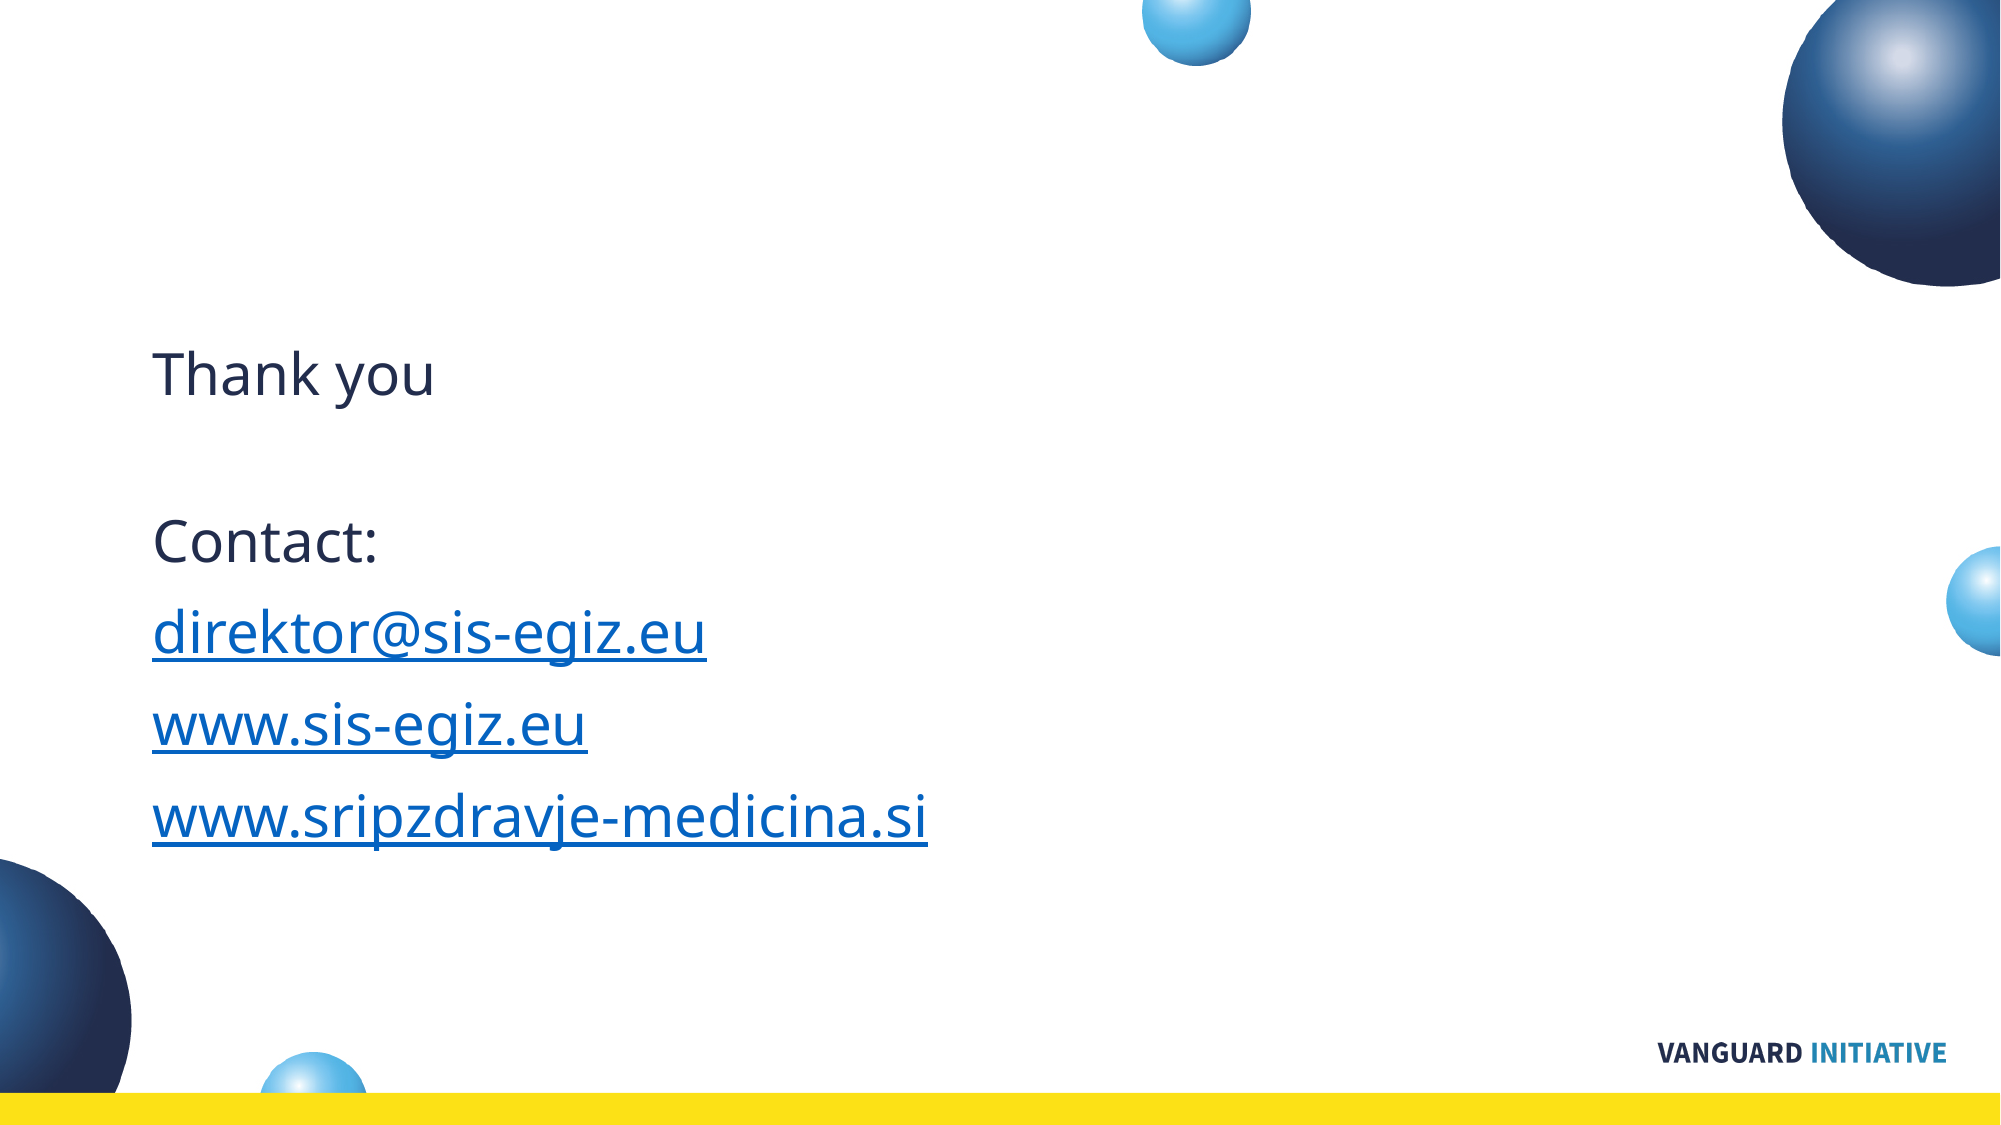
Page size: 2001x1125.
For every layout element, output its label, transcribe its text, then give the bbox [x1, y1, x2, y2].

list Thank you Contact: direktor@sis-egiz.eu www.sis-egiz.eu www.sripzdravje-medicina.si [137, 337, 1863, 865]
picture [0, 0, 2001, 1125]
